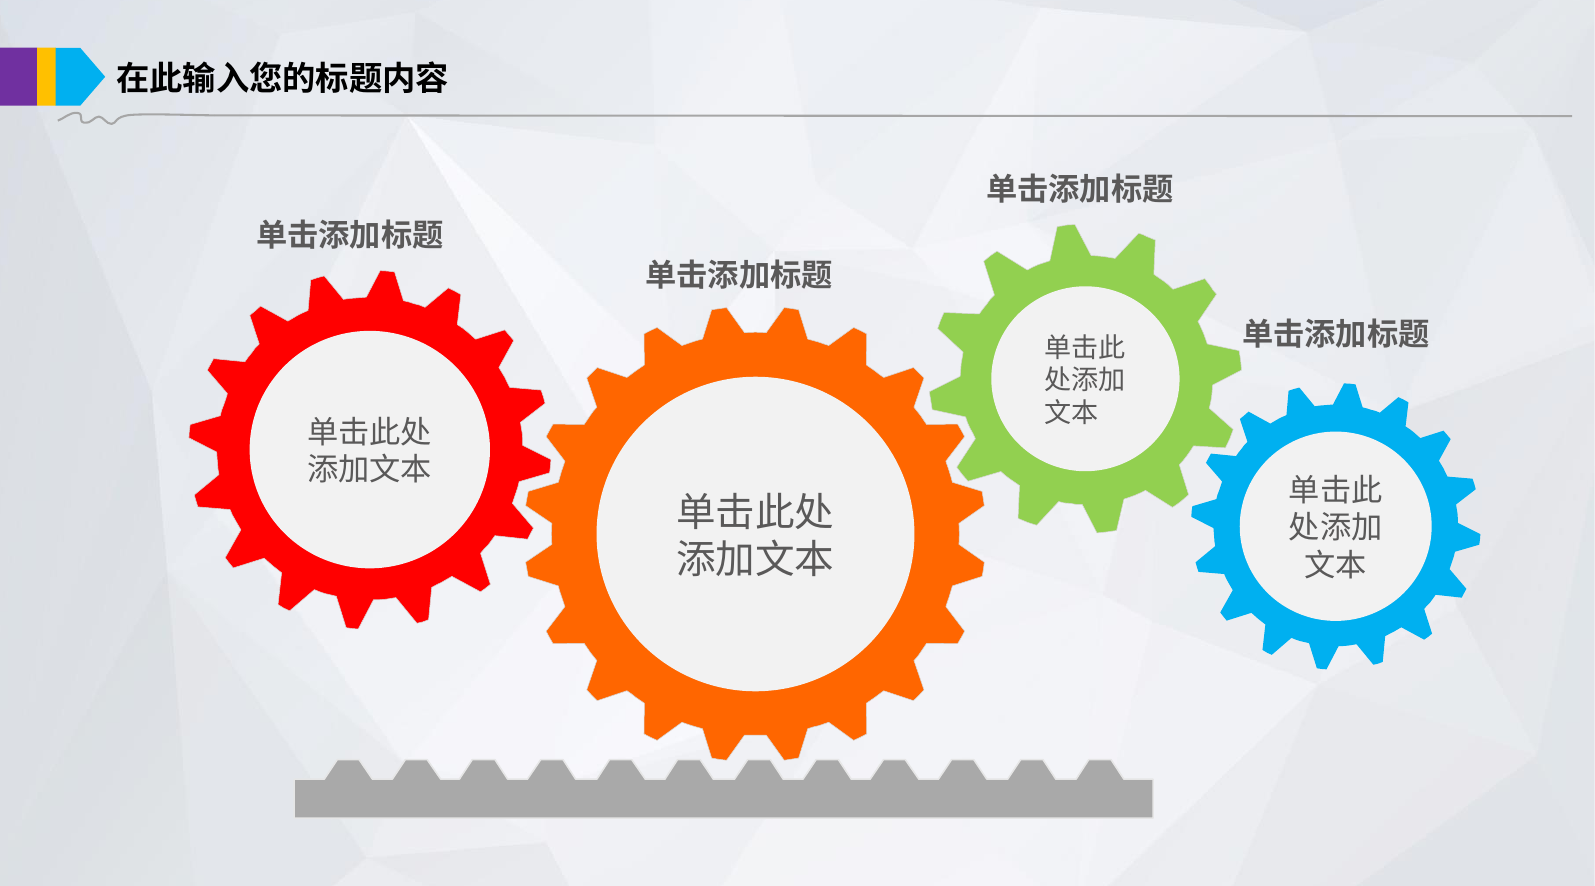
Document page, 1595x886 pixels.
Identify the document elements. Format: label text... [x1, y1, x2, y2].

text_box [294, 759, 1154, 819]
picture [0, 0, 1595, 886]
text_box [525, 307, 985, 761]
text_box 单击添加标题 [1246, 306, 1468, 360]
text_box 单击添加标题 [588, 247, 890, 301]
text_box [0, 47, 106, 106]
text_box 在此输入您的标题内容 [109, 51, 646, 103]
text_box 单击添加标题 [199, 206, 501, 261]
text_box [1191, 383, 1481, 670]
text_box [57, 112, 1573, 125]
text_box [188, 270, 552, 630]
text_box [929, 224, 1242, 534]
text_box 单击添加标题 [929, 160, 1231, 214]
